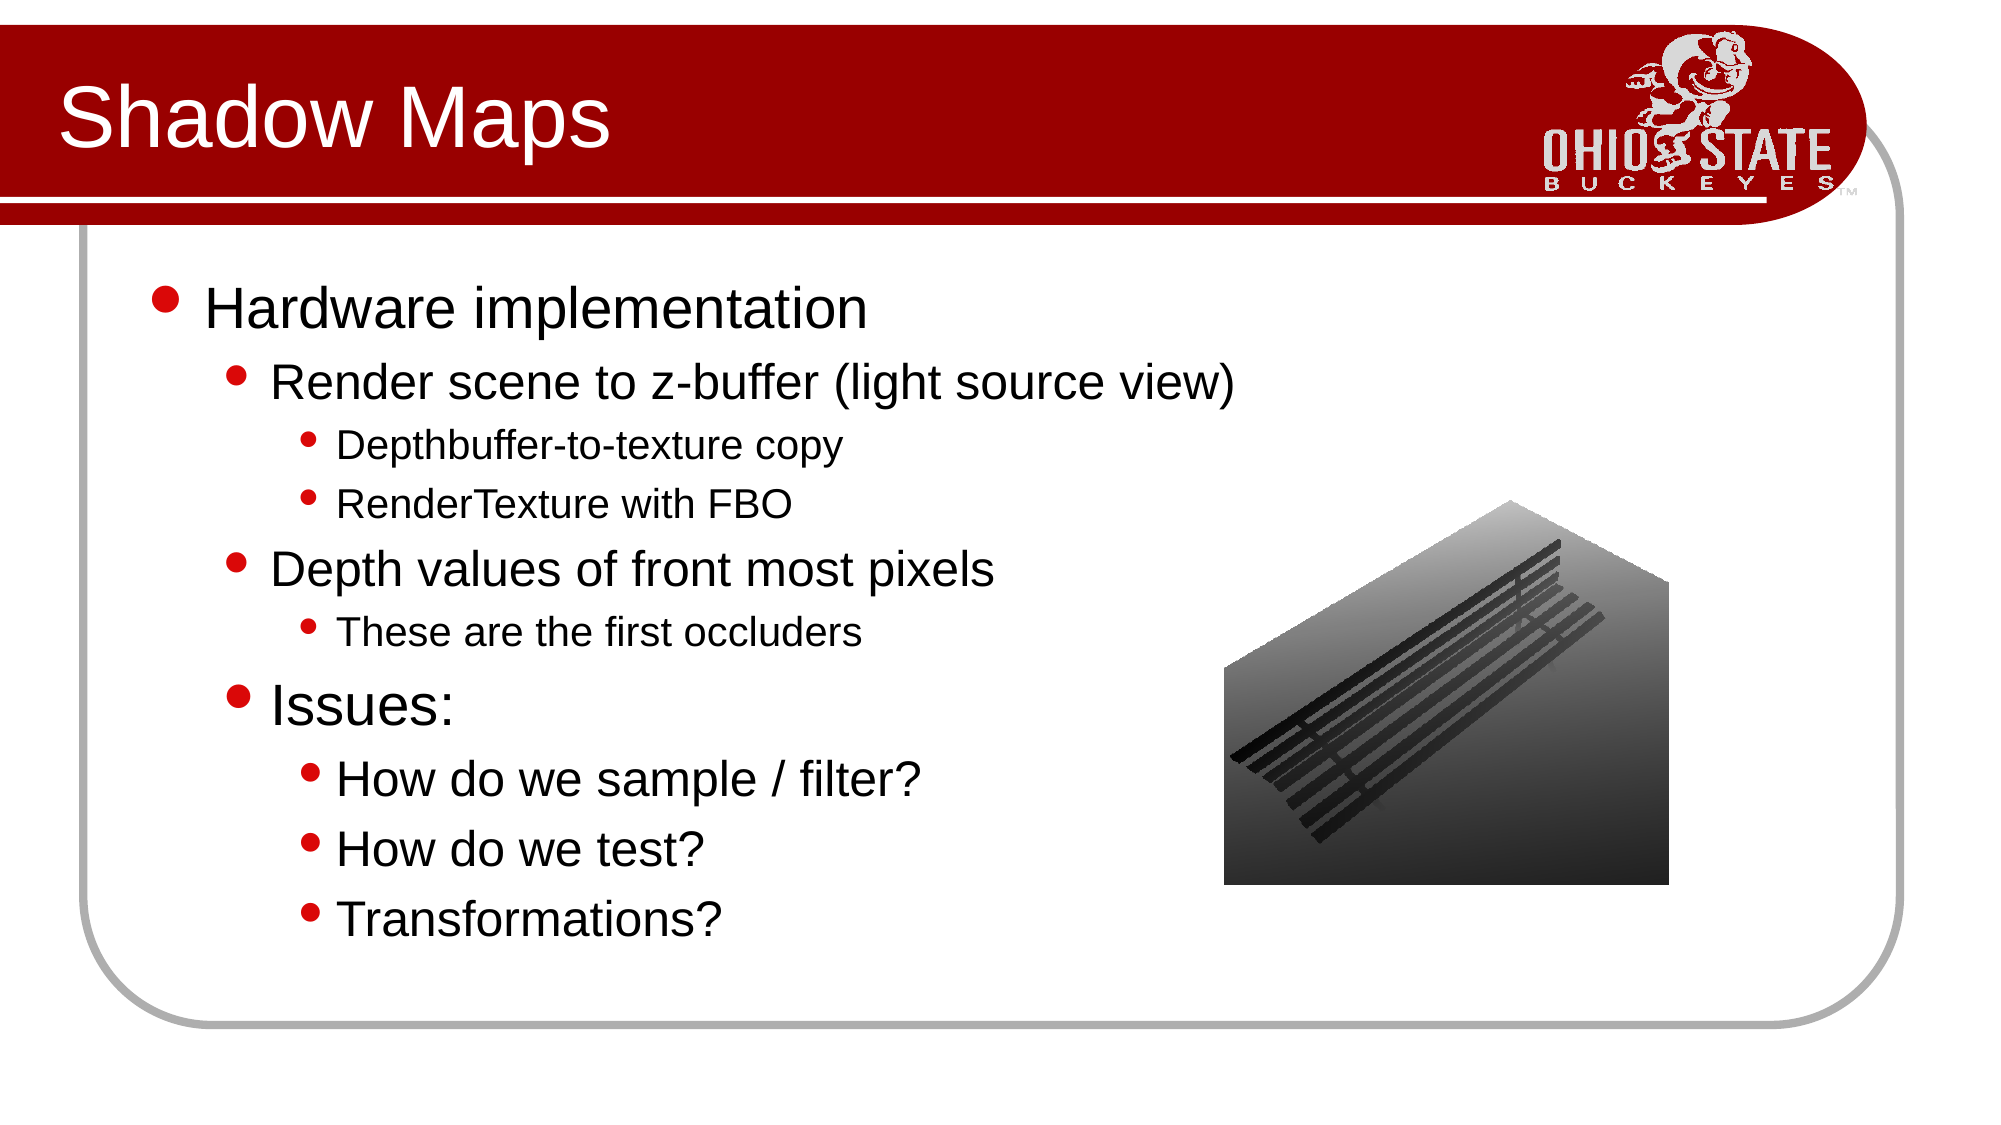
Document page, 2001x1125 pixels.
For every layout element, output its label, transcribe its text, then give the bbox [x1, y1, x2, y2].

list Hardware implementation Render scene to z-buffer (light source view) Depthbuffer-to-texture copy RenderTexture with FBO Depth values of front most pixels These are the first occluders Issues: How do we sample / filter? How do we test? Transformations? [133, 262, 1867, 988]
title Shadow Maps [42, 37, 1601, 188]
picture [1224, 499, 1669, 885]
